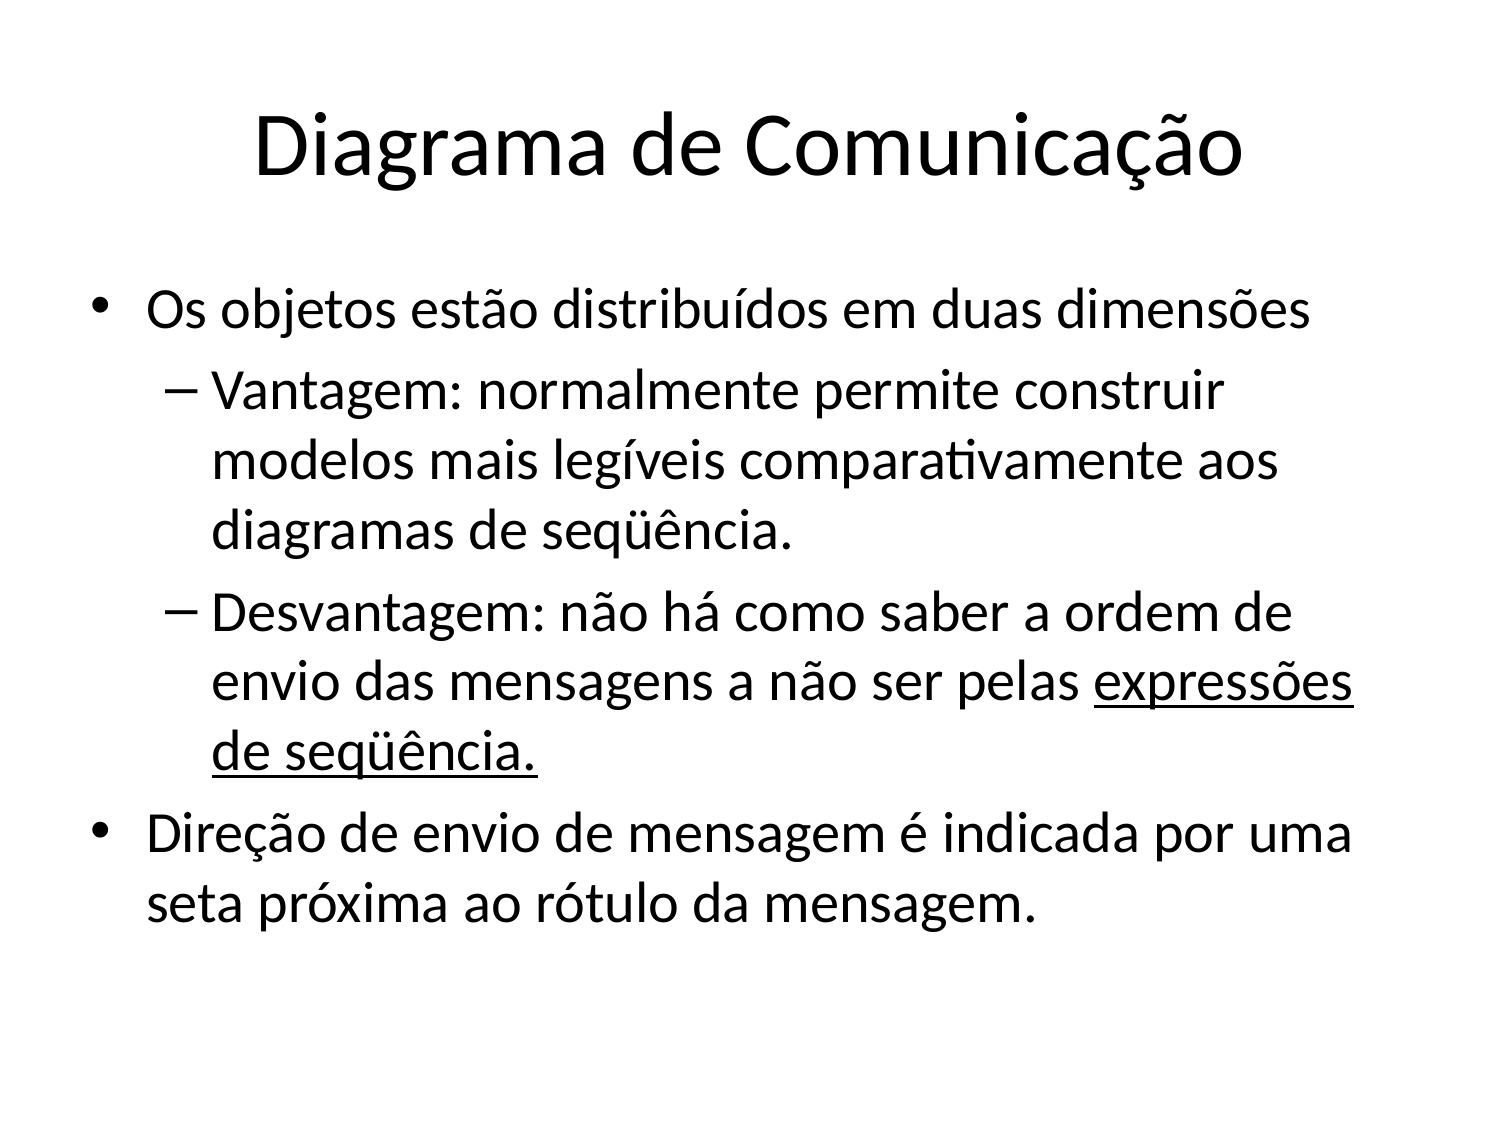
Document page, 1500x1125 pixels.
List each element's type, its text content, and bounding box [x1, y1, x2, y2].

title Diagrama de Comunicação [75, 45, 1425, 233]
list Os objetos estão distribuídos em duas dimensões Vantagem: normalmente permite construir modelos mais legíveis comparativamente aos diagramas de seqüência. Desvantagem: não há como saber a ordem de envio das mensagens a não ser pelas expressões de seqüência. Direção de envio de mensagem é indicada por uma seta próxima ao rótulo da mensagem. [75, 262, 1425, 1005]
